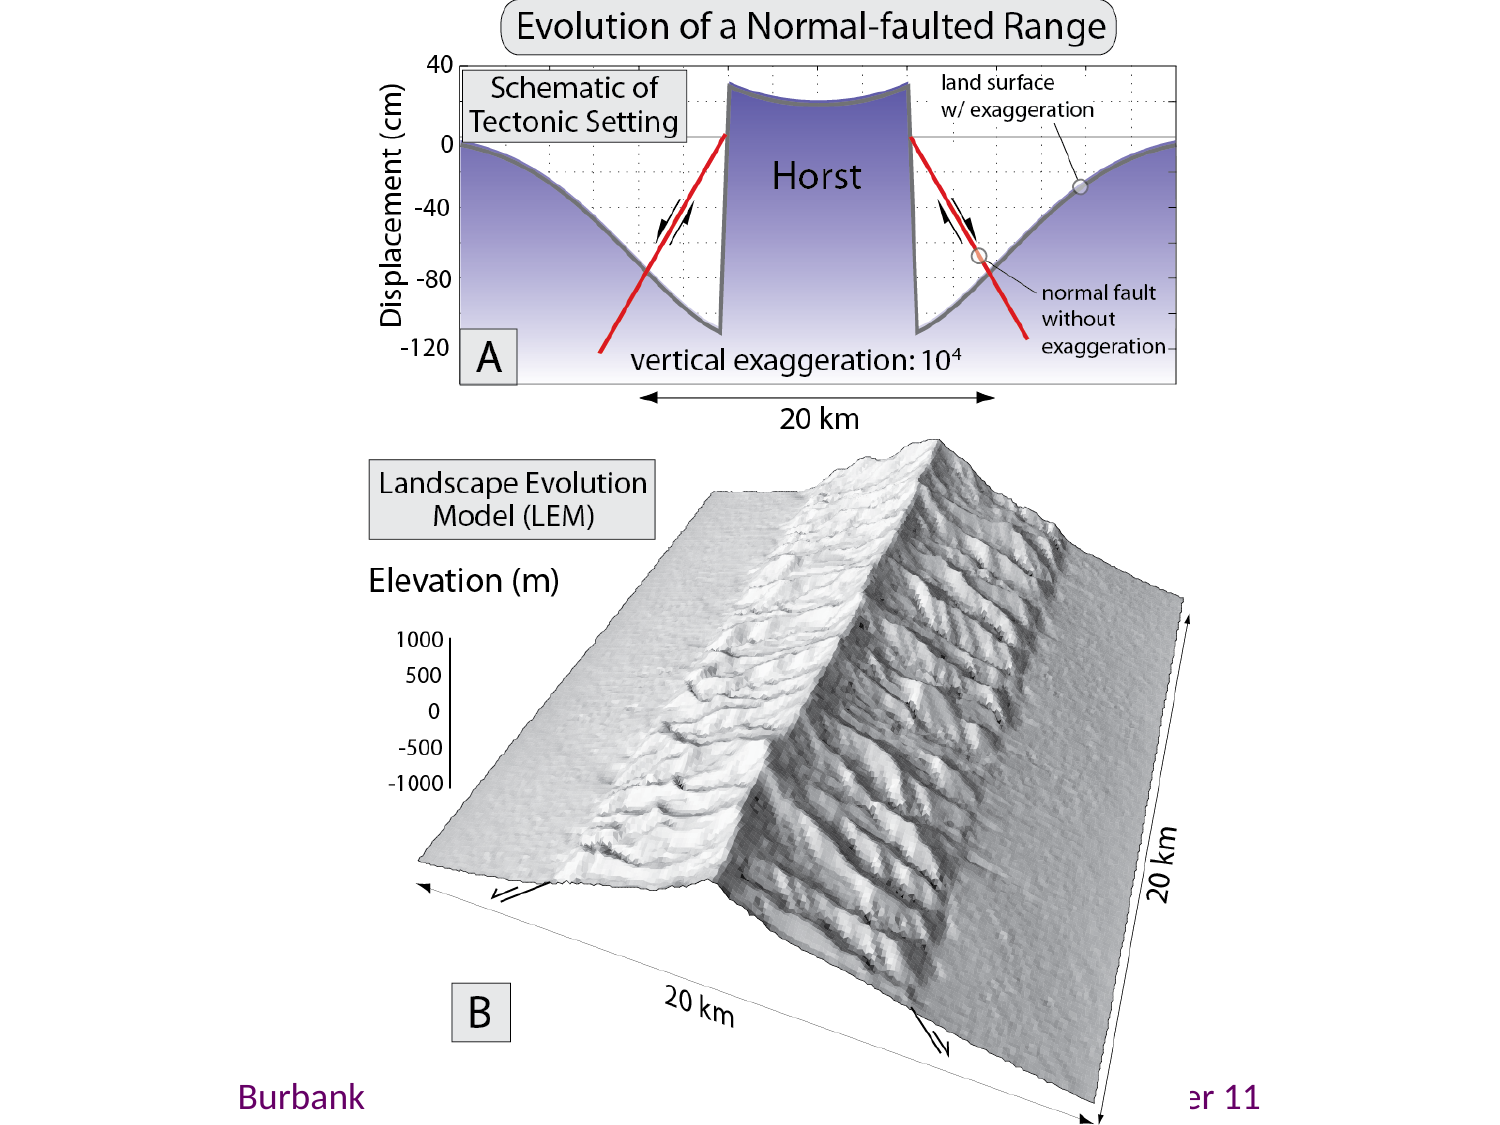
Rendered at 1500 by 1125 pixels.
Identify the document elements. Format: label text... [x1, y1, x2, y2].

text_box Burbank and Anderson, 2011, Tectonic Geomorphology, Chapter 11 [0, 1064, 362, 1125]
picture [367, 0, 1191, 1125]
text_box Burbank and Anderson, 2011, Tectonic Geomorphology, Chapter 11 [1195, 1064, 1500, 1125]
